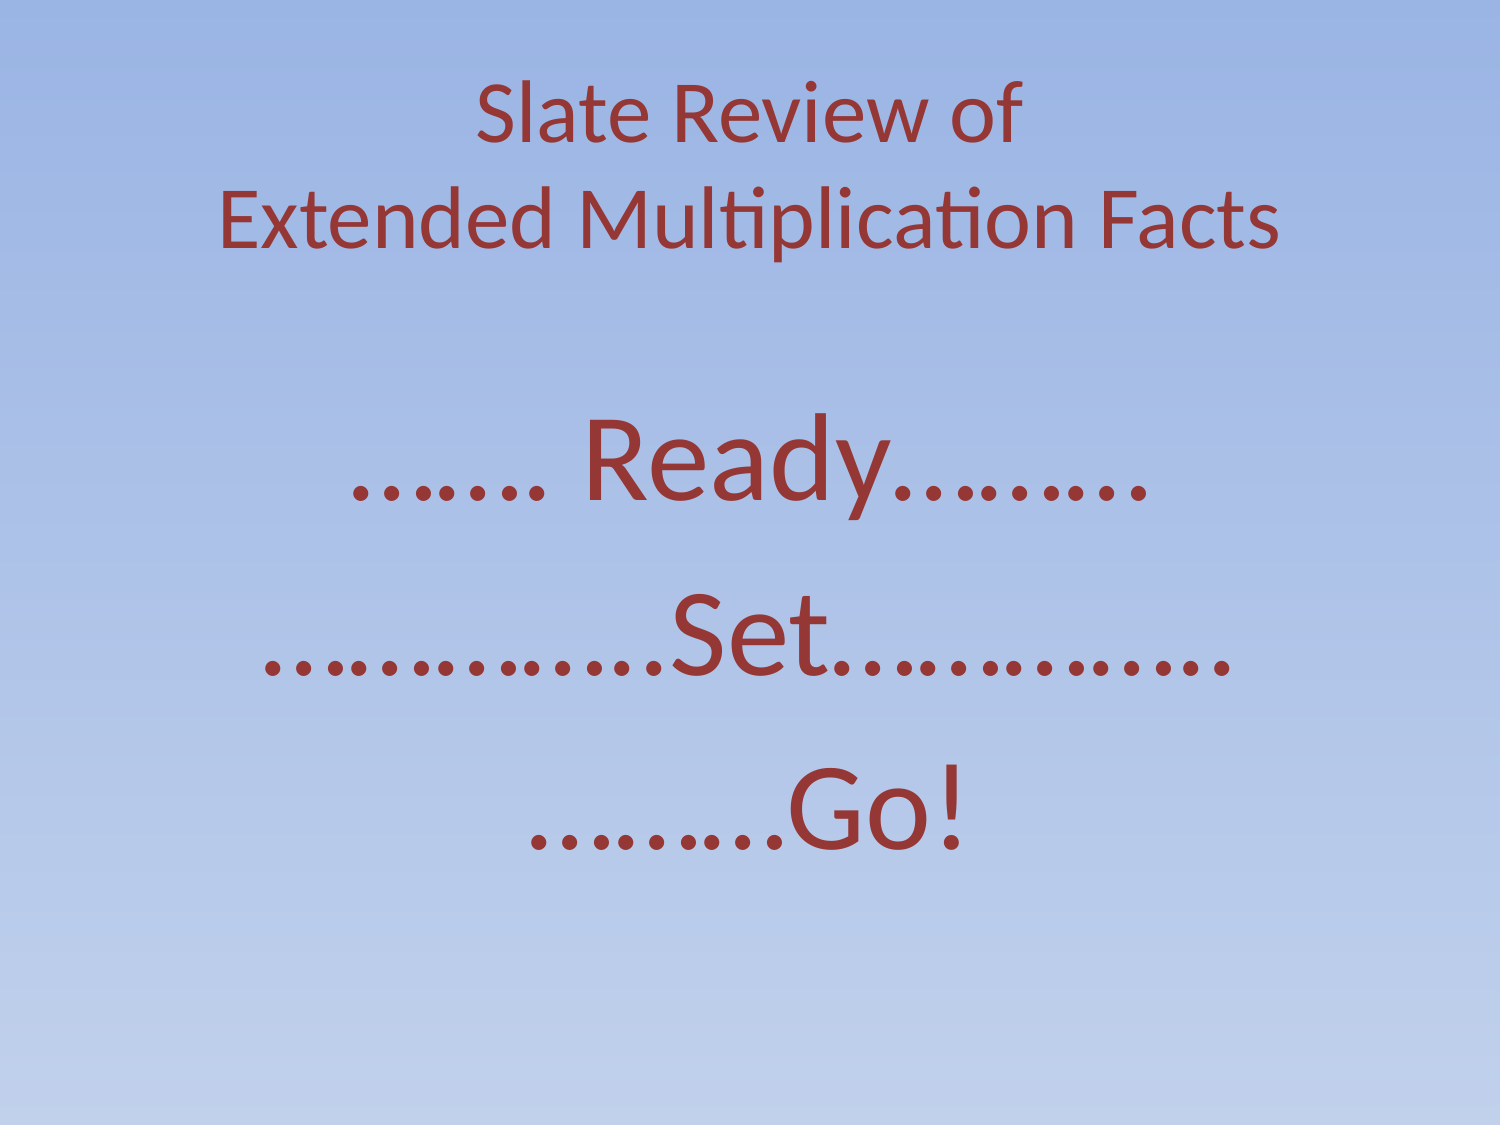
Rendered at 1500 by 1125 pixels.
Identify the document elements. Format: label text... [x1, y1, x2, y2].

title Slate Review of Extended Multiplication Facts [75, 45, 1425, 262]
list ……. Ready……… …………..Set………….. ………Go! [75, 262, 1425, 1005]
